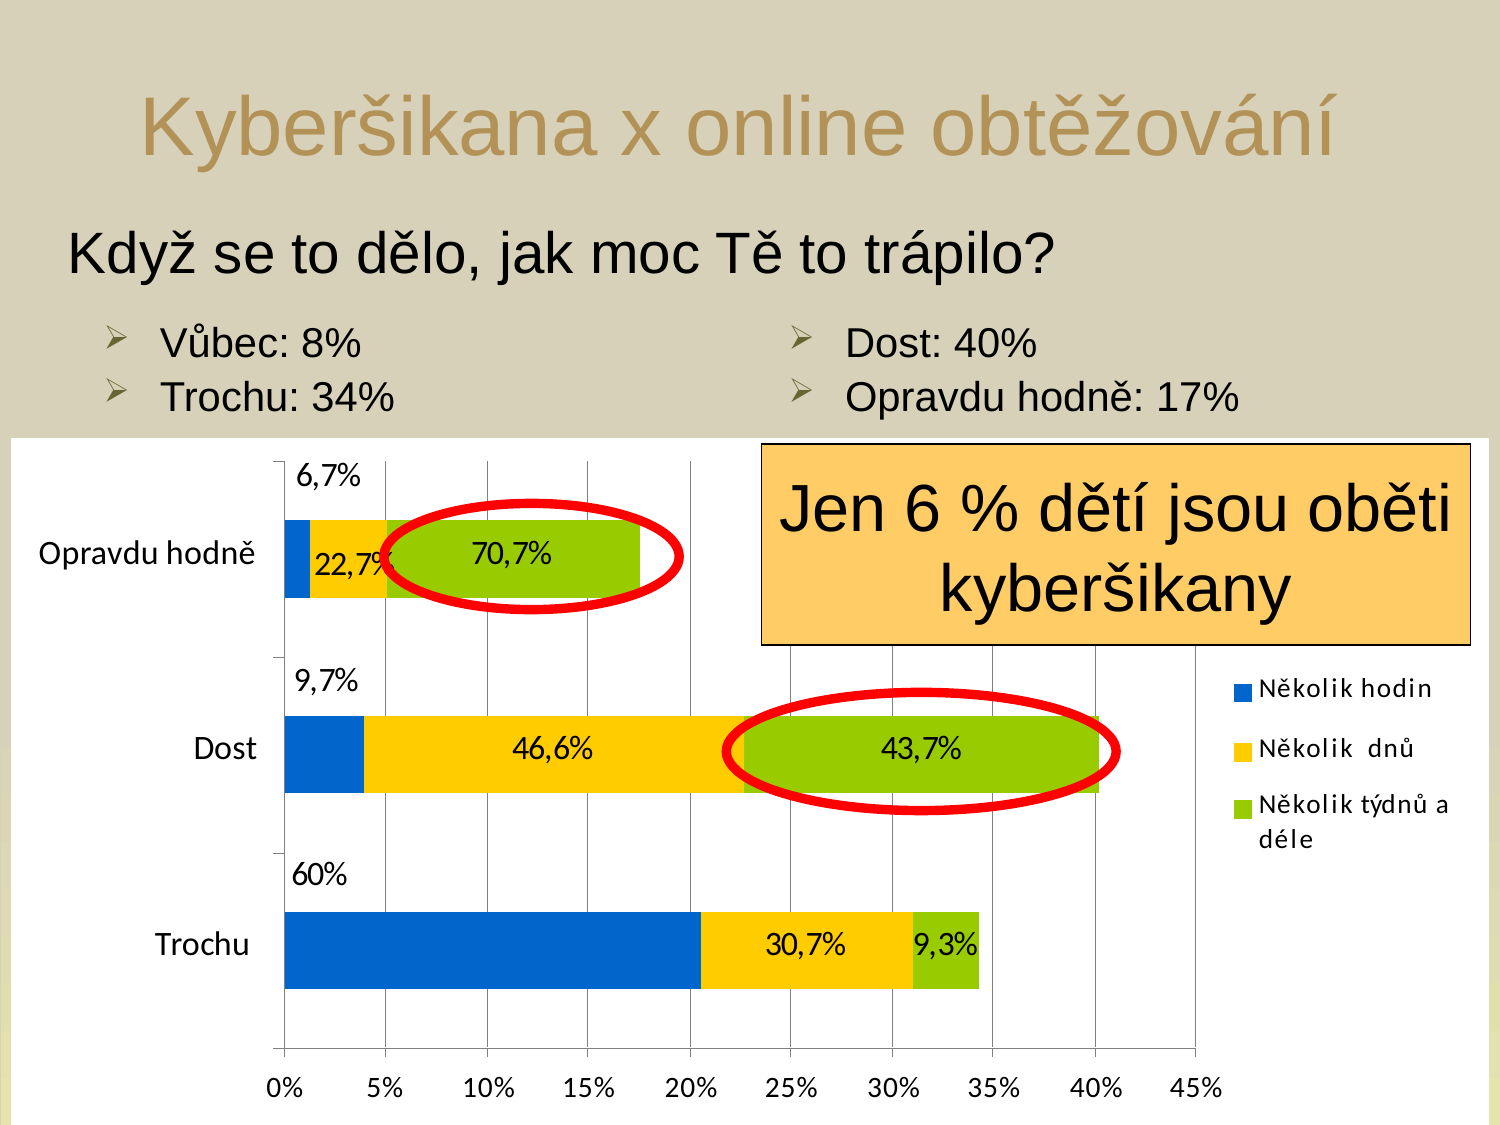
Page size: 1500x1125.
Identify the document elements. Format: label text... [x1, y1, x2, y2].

text_box Když se to dělo, jak moc Tě to trápilo? [53, 208, 1412, 293]
list Vůbec: 8% Trochu: 34% [88, 314, 751, 425]
list Dost: 40% Opravdu hodně: 17% [773, 314, 1437, 425]
title Kyberšikana x online obtěžování [76, 47, 1402, 197]
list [0, 426, 1500, 1125]
